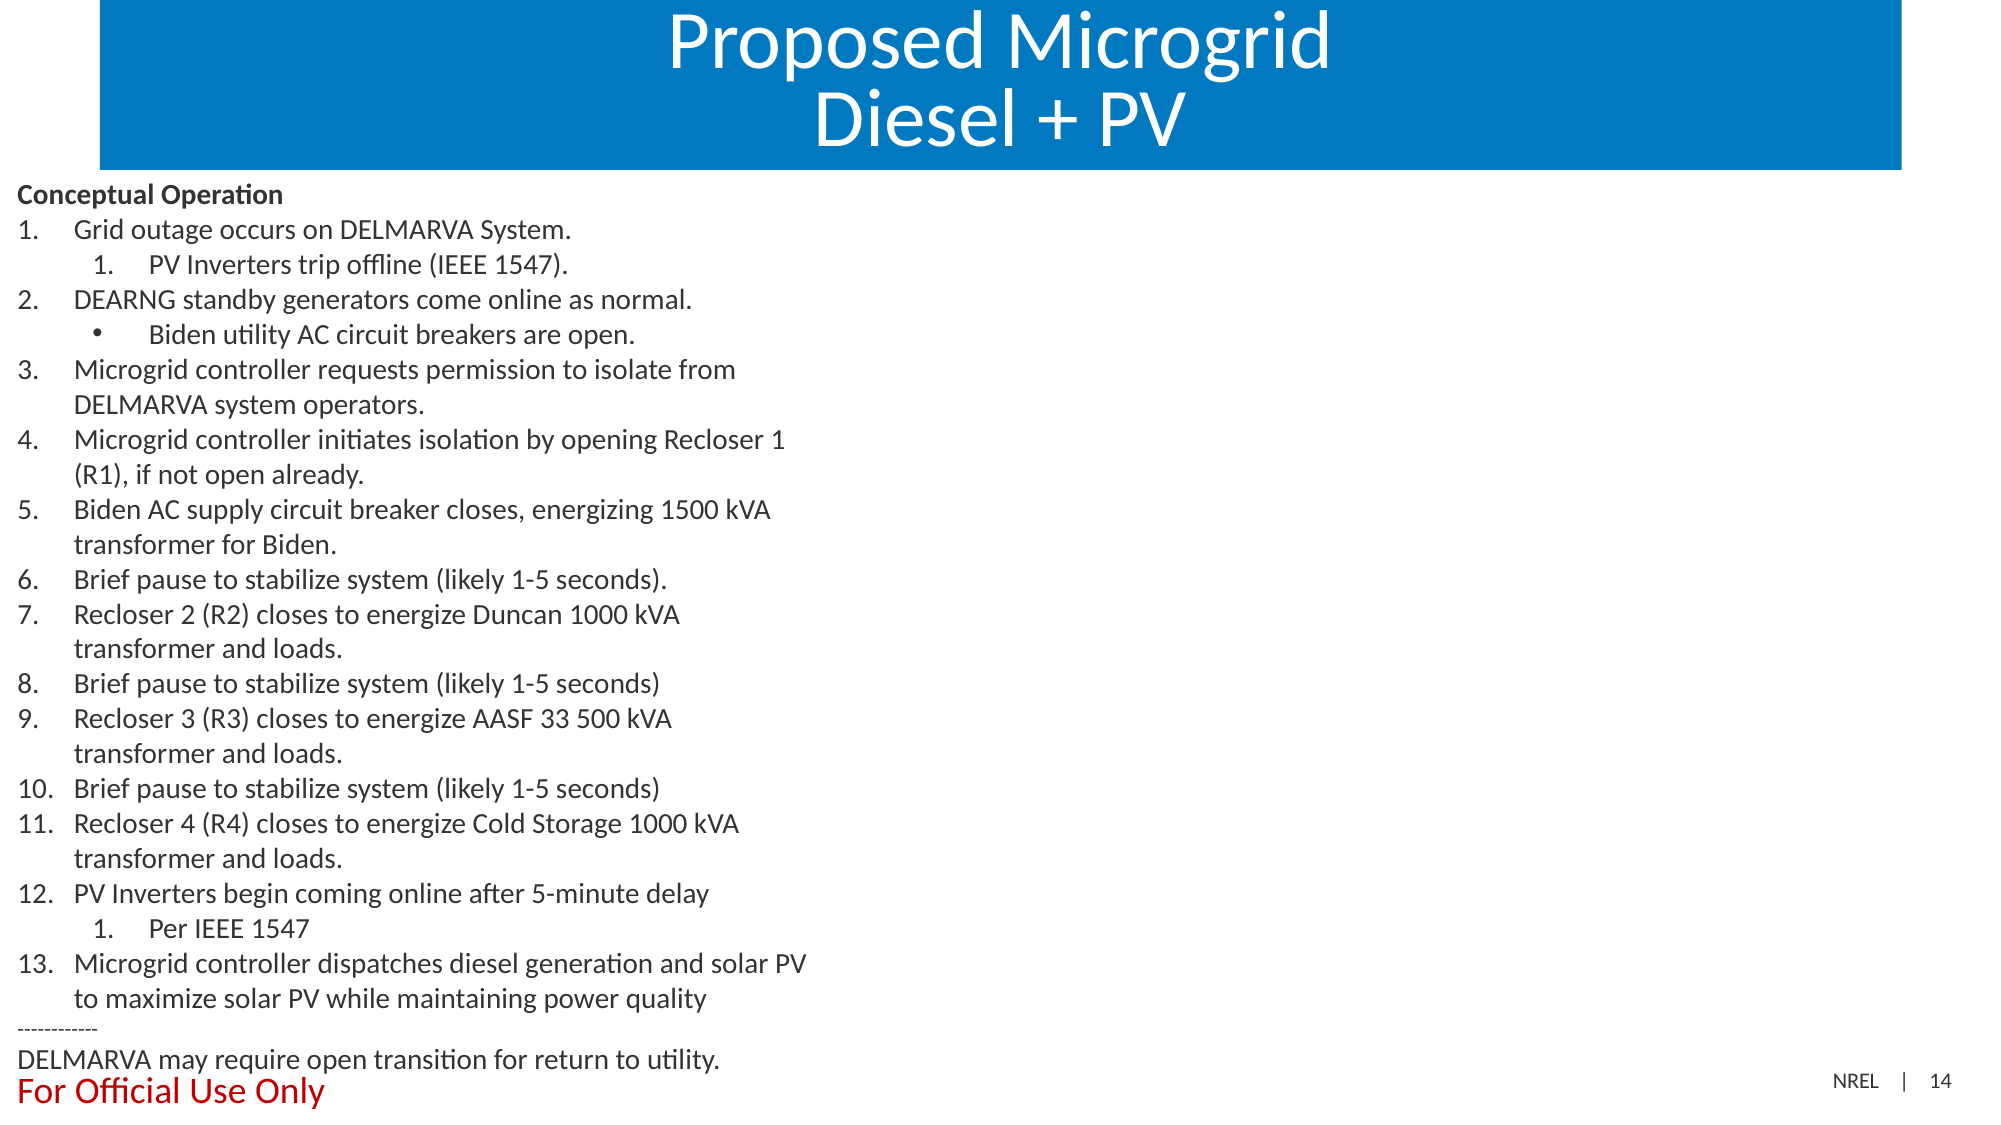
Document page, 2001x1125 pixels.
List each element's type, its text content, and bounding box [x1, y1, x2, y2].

text_box Conceptual Operation Grid outage occurs on DELMARVA System. PV Inverters trip offline (IEEE 1547). DEARNG standby generators come online as normal. Biden utility AC circuit breakers are open. Microgrid controller requests permission to isolate from DELMARVA system operators. Microgrid controller initiates isolation by opening Recloser 1 (R1), if not open already. Biden AC supply circuit breaker closes, energizing 1500 kVA transformer for Biden. Brief pause to stabilize system (likely 1-5 seconds). Recloser 2 (R2) closes to energize Duncan 1000 kVA transformer and loads. Brief pause to stabilize system (likely 1-5 seconds) Recloser 3 (R3) closes to energize AASF 33 500 kVA transformer and loads. Brief pause to stabilize system (likely 1-5 seconds) Recloser 4 (R4) closes to energize Cold Storage 1000 kVA transformer and loads. PV Inverters begin coming online after 5-minute delay Per IEEE 1547 Microgrid controller dispatches diesel generation and solar PV to maximize solar PV while maintaining power quality ------------ DELMARVA may require open transition for return to utility. [2, 168, 835, 1083]
title Proposed Microgrid Diesel + PV [99, 0, 1902, 170]
